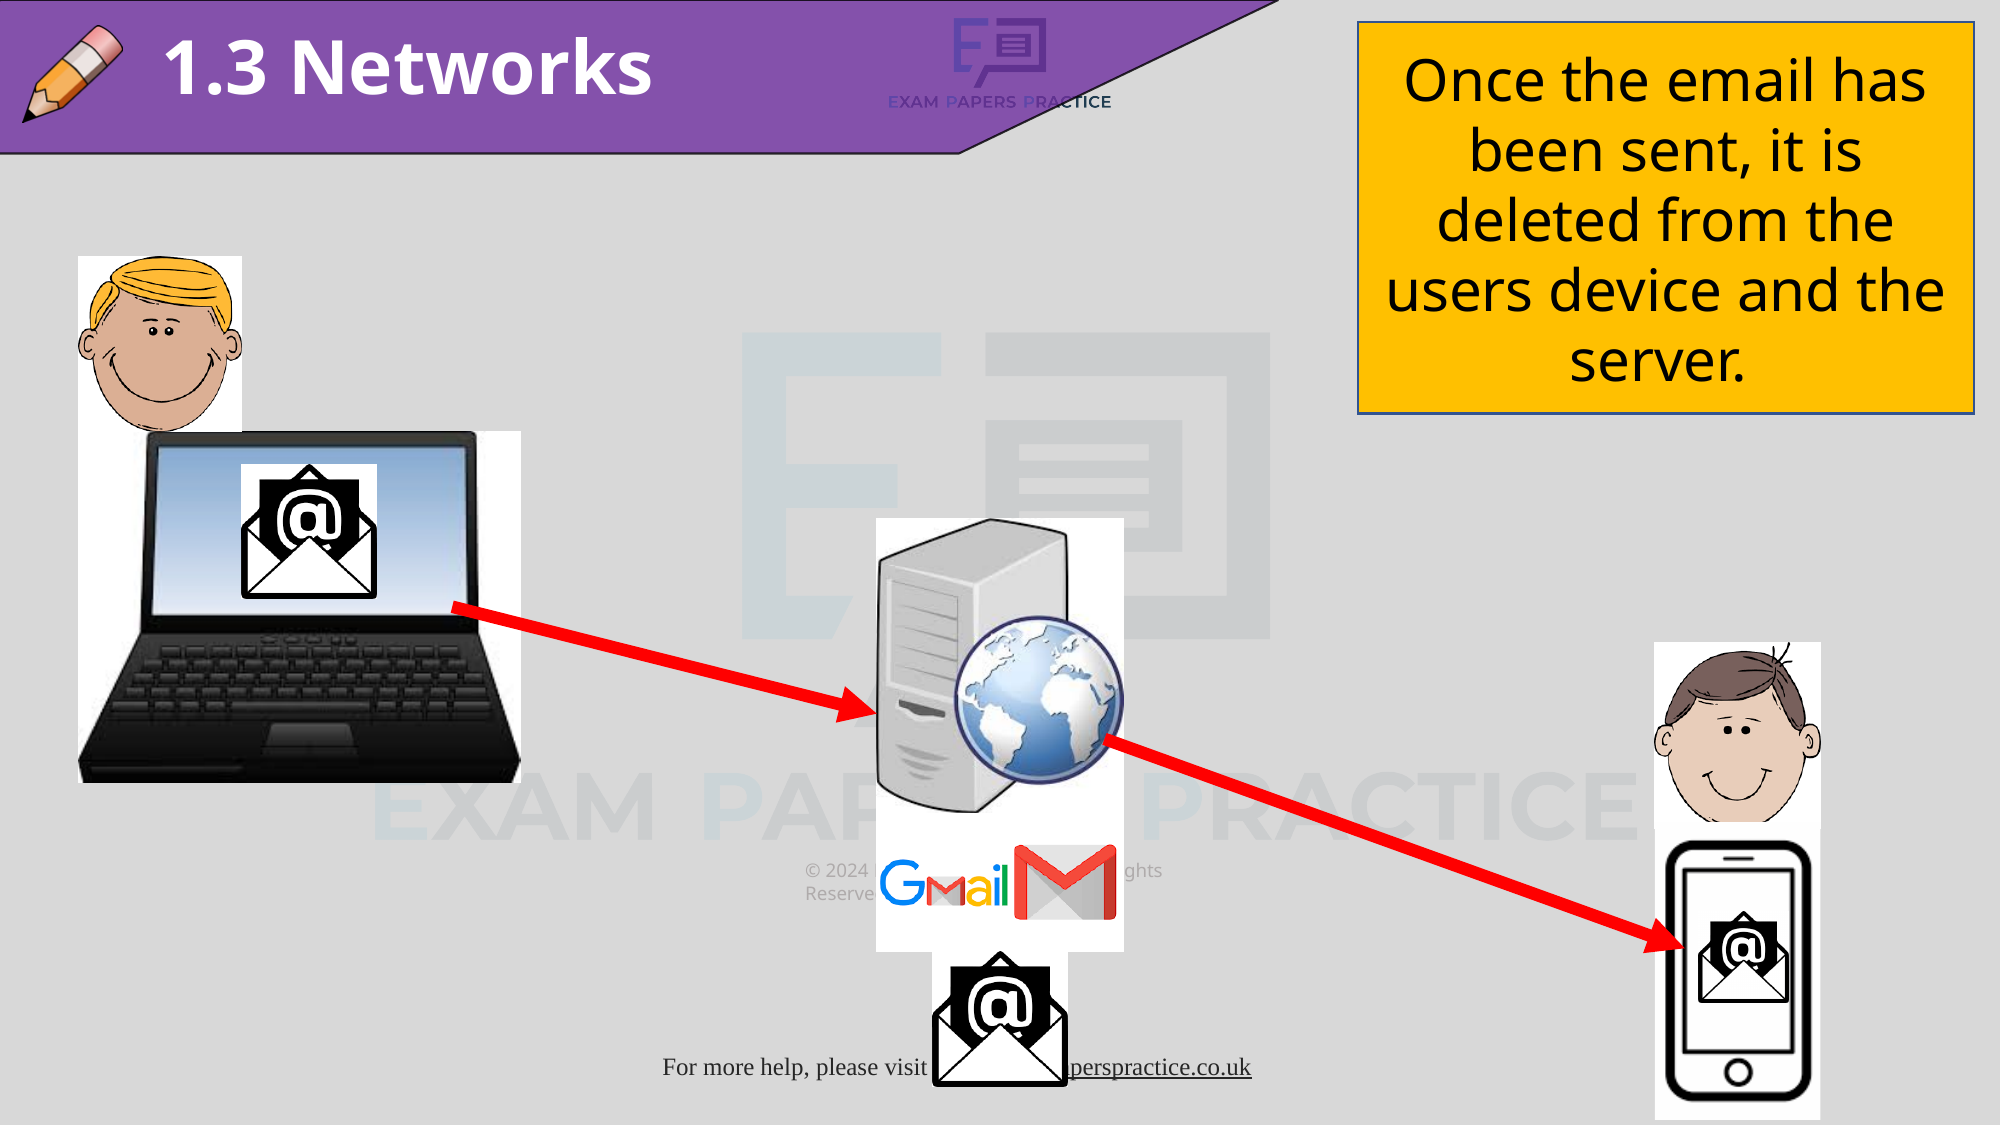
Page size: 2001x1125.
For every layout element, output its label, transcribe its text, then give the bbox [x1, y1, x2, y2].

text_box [1104, 738, 1685, 949]
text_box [452, 606, 877, 714]
picture [78, 256, 521, 783]
text_box Once the email has been sent, it is deleted from the users device and the server. [1357, 21, 1975, 415]
list 1.3 Networks [146, 22, 960, 134]
list [22, 176, 1974, 1120]
picture [876, 518, 1124, 1087]
picture [1654, 642, 1821, 1120]
picture [22, 25, 123, 123]
